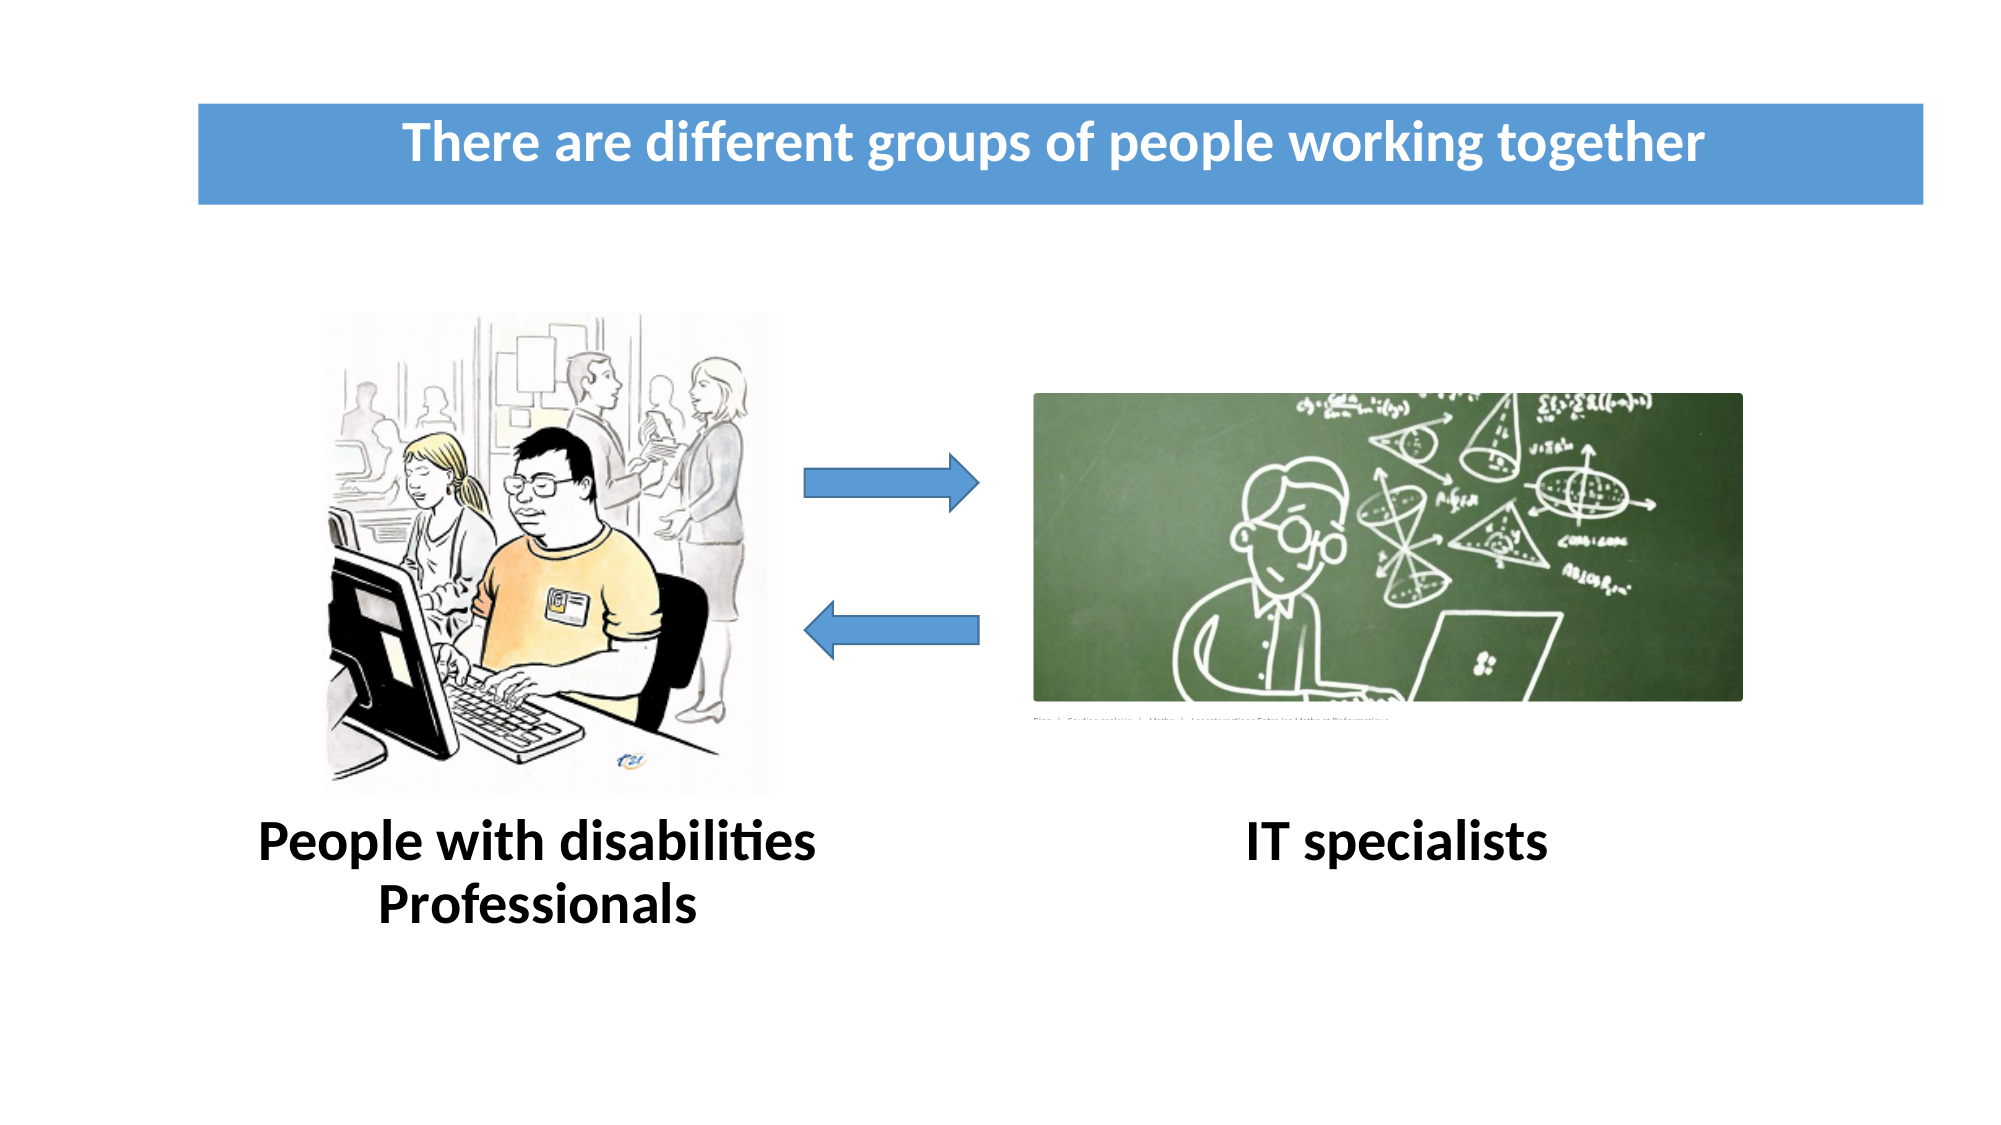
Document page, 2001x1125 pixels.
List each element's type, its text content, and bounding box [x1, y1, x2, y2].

text_box IT specialists [978, 802, 1816, 1021]
text_box People with disabilities Professionals [119, 802, 957, 1021]
text_box [803, 452, 980, 514]
picture [322, 312, 778, 794]
picture [1027, 386, 1752, 720]
text_box There are different groups of people working together [198, 103, 1924, 205]
text_box [803, 599, 980, 661]
